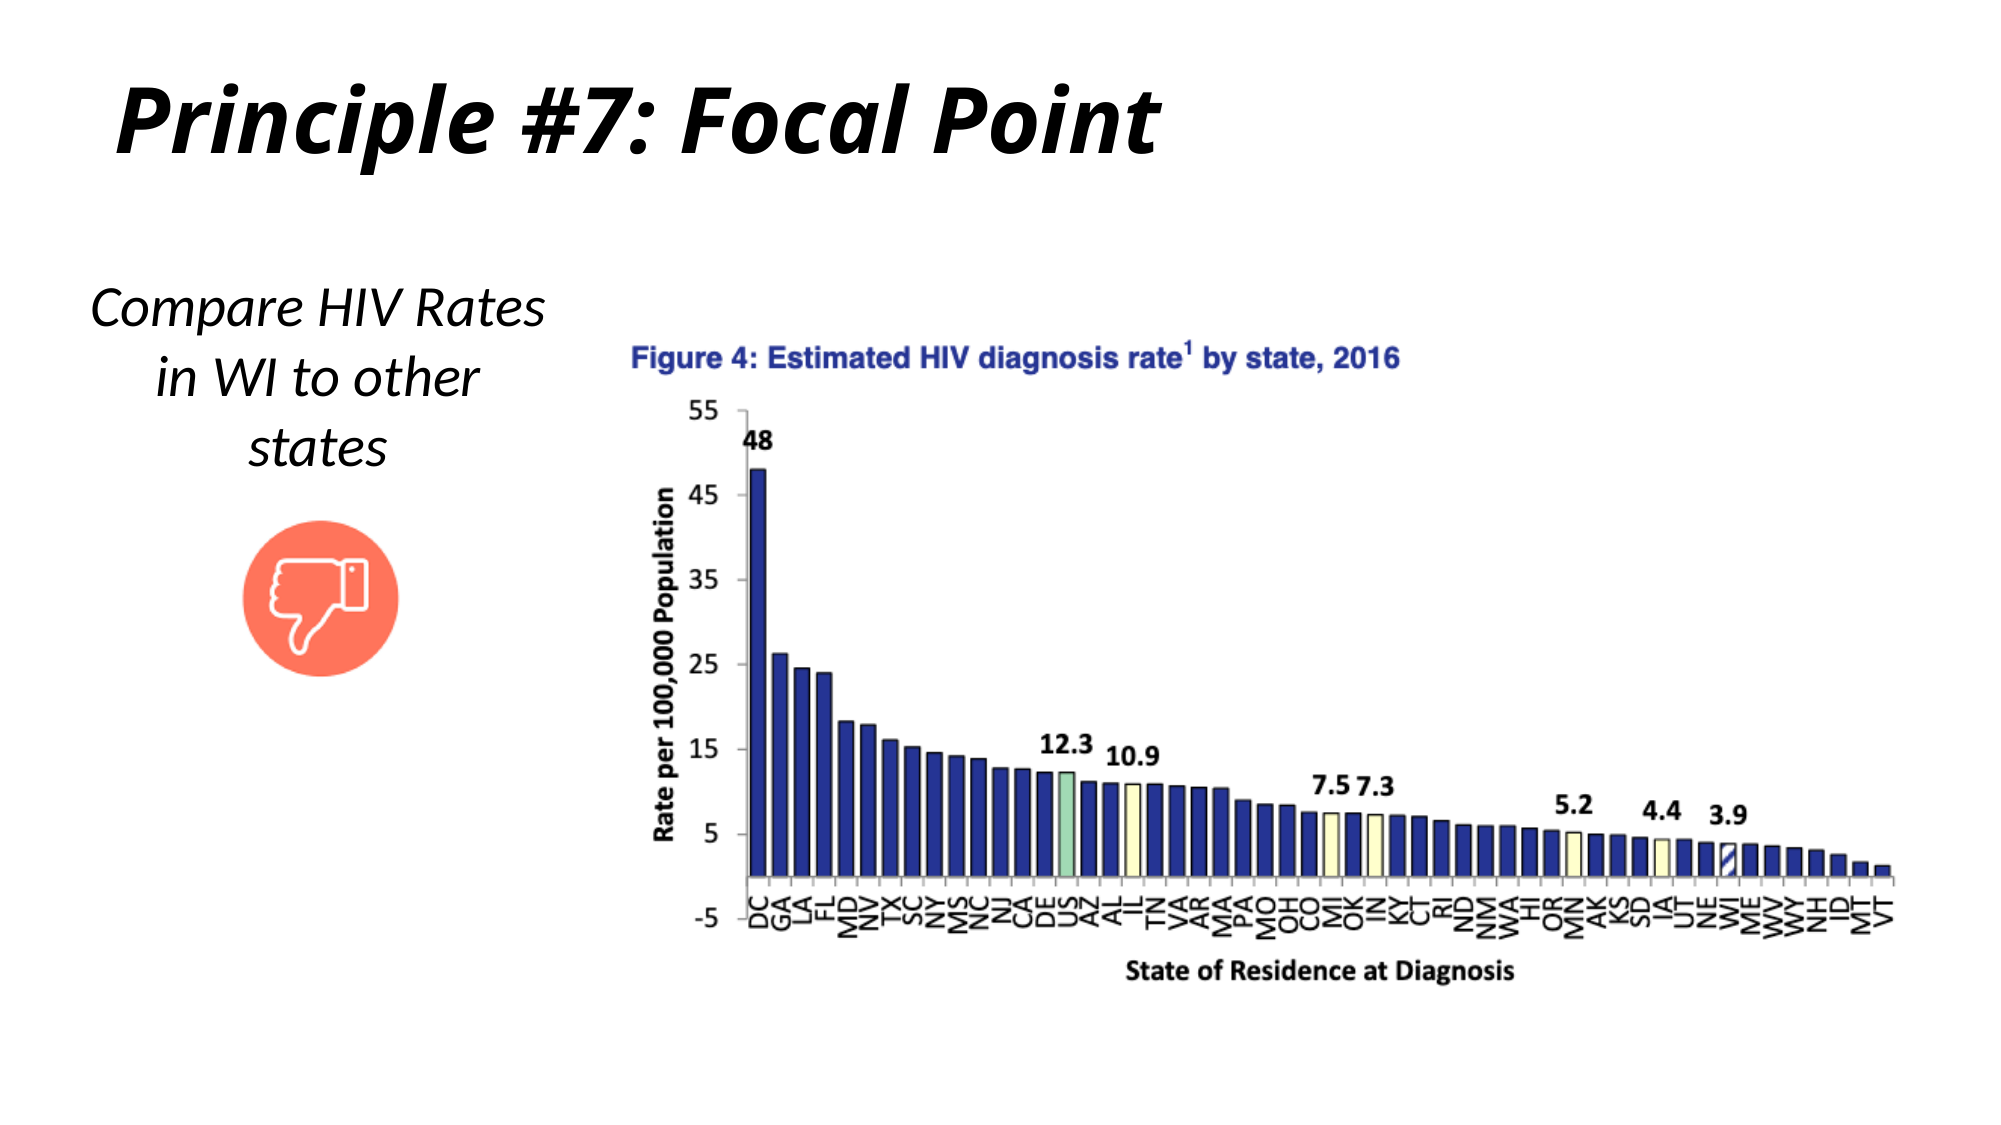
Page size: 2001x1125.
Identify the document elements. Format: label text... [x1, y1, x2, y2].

text_box Compare HIV Rates in WI to other states [70, 260, 567, 486]
picture [228, 517, 409, 680]
picture [584, 308, 1964, 1006]
text_box Principle #7: Focal Point [99, 31, 1464, 181]
